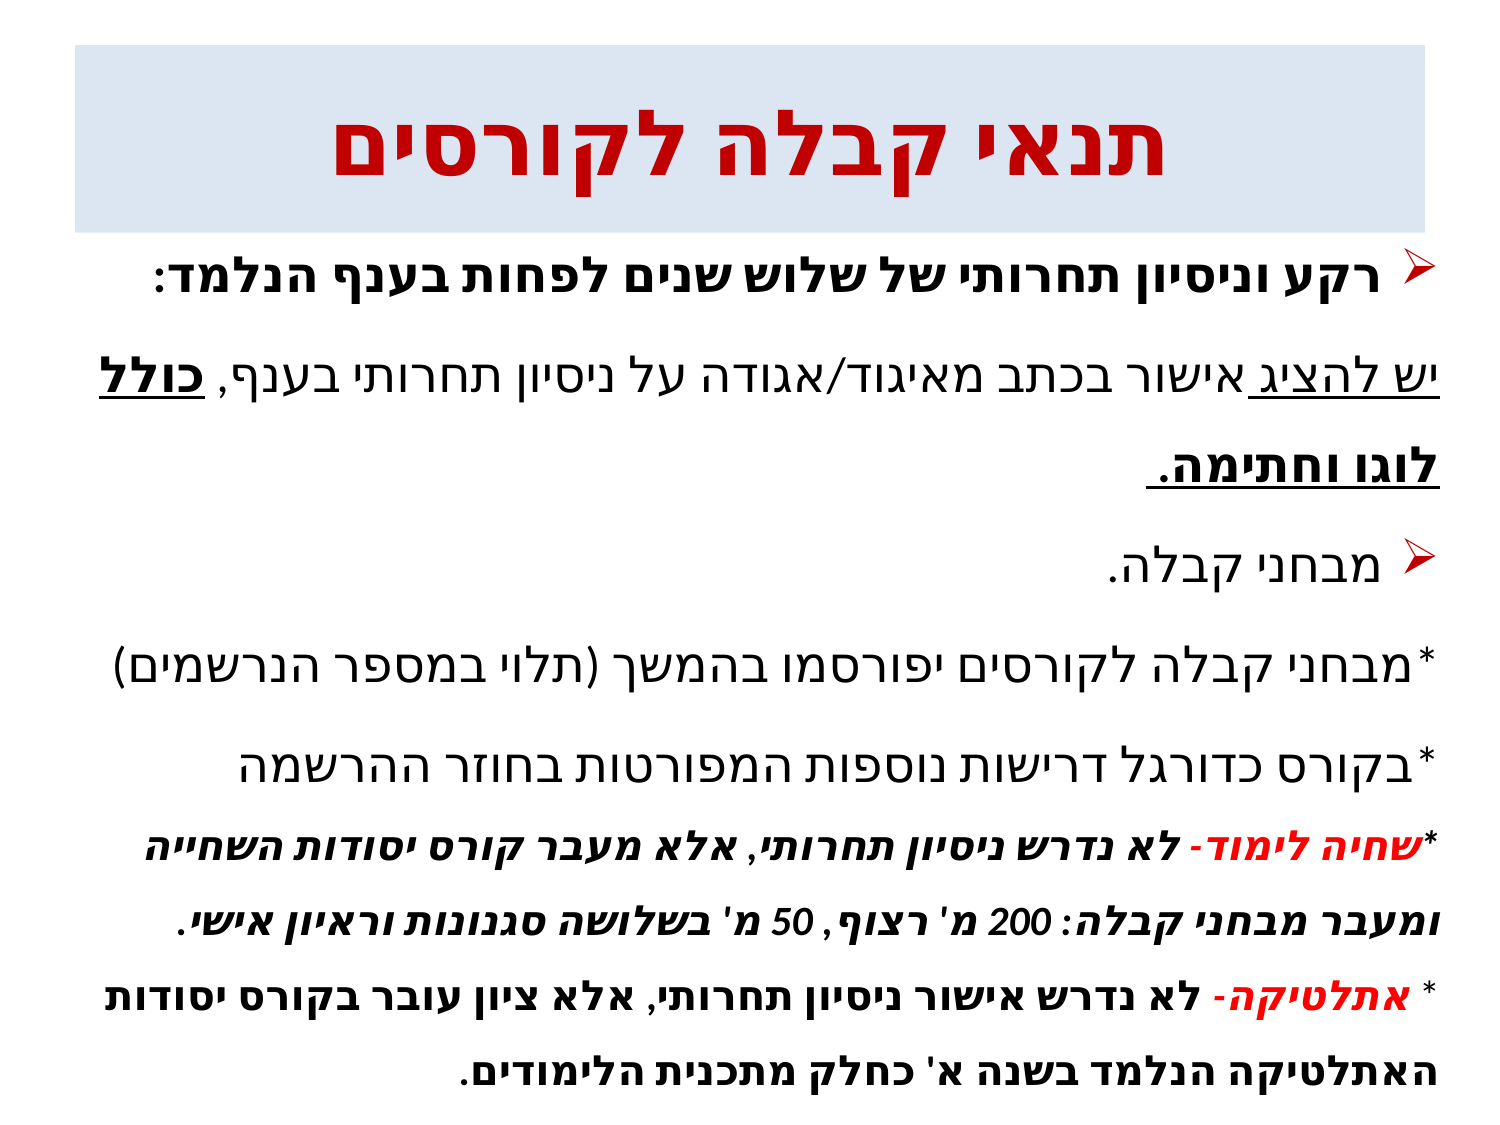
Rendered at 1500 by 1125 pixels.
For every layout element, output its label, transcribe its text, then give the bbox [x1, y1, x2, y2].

title תנאי קבלה לקורסים [75, 45, 1425, 204]
list רקע וניסיון תחרותי של שלוש שנים לפחות בענף הנלמד: יש להציג אישור בכתב מאיגוד/אגודה על ניסיון תחרותי בענף, כולל לוגו וחתימה. מבחני קבלה. *מבחני קבלה לקורסים יפורסמו בהמשך (תלוי במספר הנרשמים) *בקורס כדורגל דרישות נוספות המפורטות בחוזר ההרשמה [45, 204, 1455, 786]
text_box *שחיה לימוד- לא נדרש ניסיון תחרותי, אלא מעבר קורס יסודות השחייה ומעבר מבחני קבלה: 200 מ' רצוף, 50 מ' בשלושה סגנונות וראיון אישי. * אתלטיקה- לא נדרש אישור ניסיון תחרותי, אלא ציון עובר בקורס יסודות האתלטיקה הנלמד בשנה א' כחלק מתכנית הלימודים. [0, 786, 1455, 1102]
